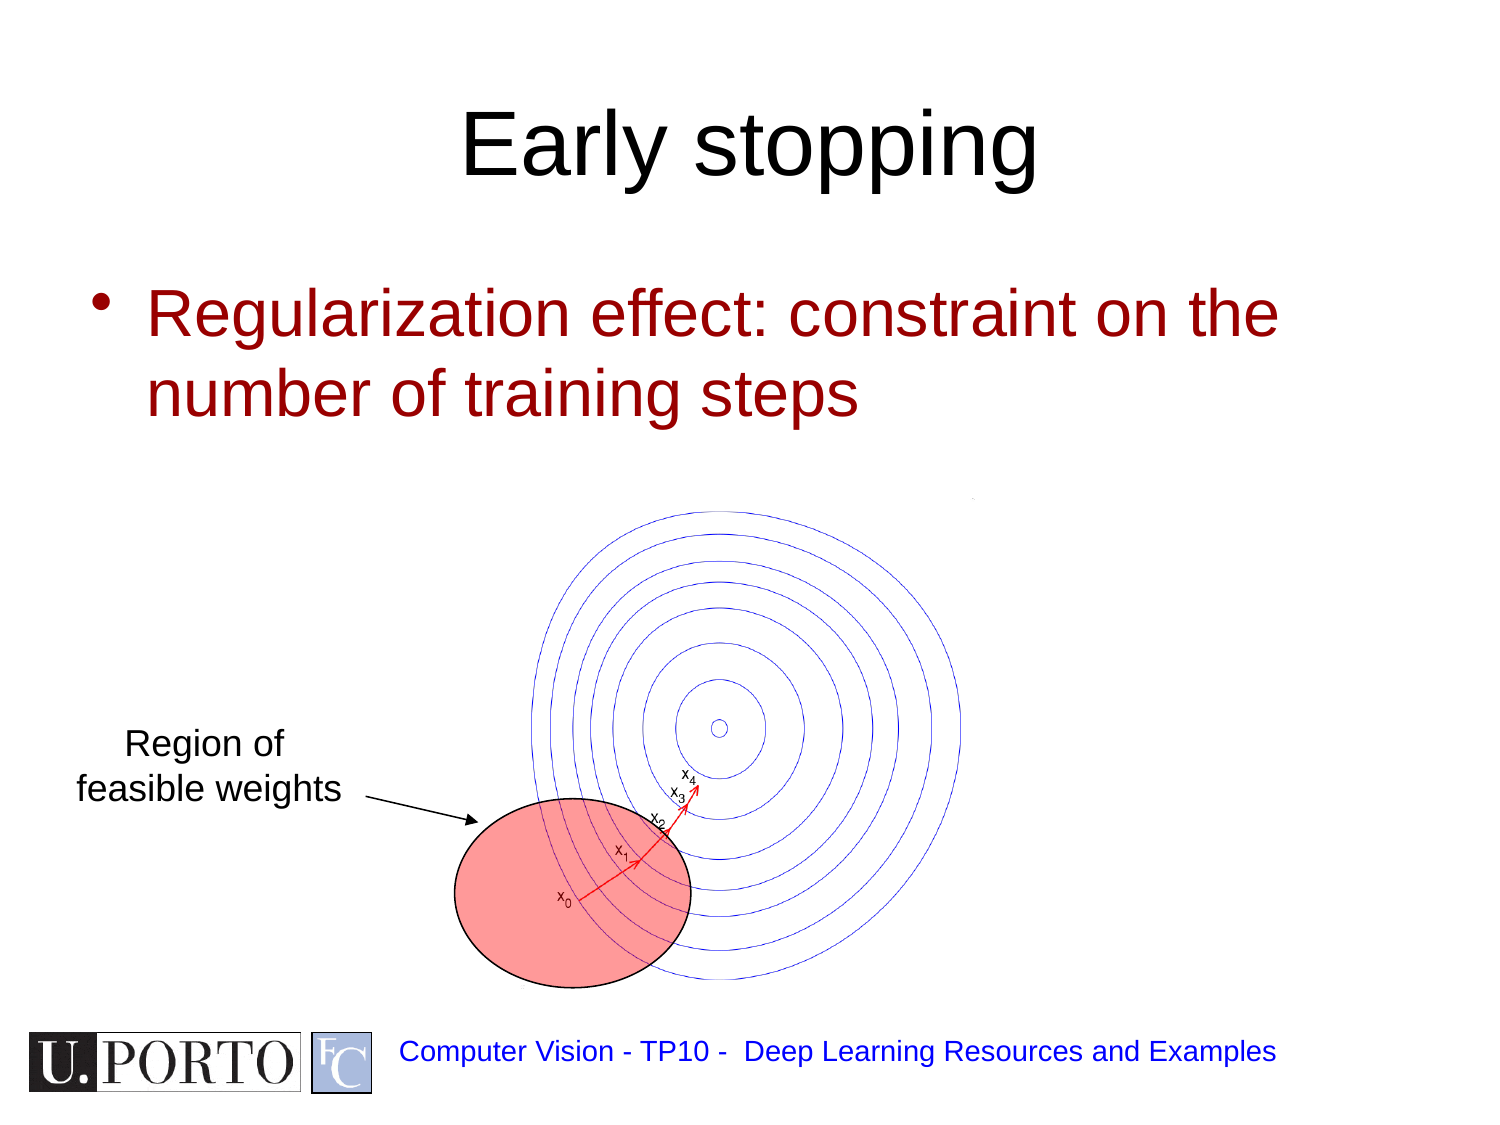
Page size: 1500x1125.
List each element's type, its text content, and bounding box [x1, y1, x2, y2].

footer Computer Vision - TP10 - Deep Learning Resources and Examples [383, 1024, 1306, 1103]
picture [29, 1032, 301, 1092]
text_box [365, 796, 479, 823]
list Regularization effect: constraint on the number of training steps [75, 262, 1425, 1005]
picture [313, 1033, 371, 1092]
title Early stopping [75, 45, 1425, 233]
text_box Region of feasible weights [61, 711, 358, 817]
text_box [454, 821, 496, 966]
picture [501, 479, 995, 1008]
